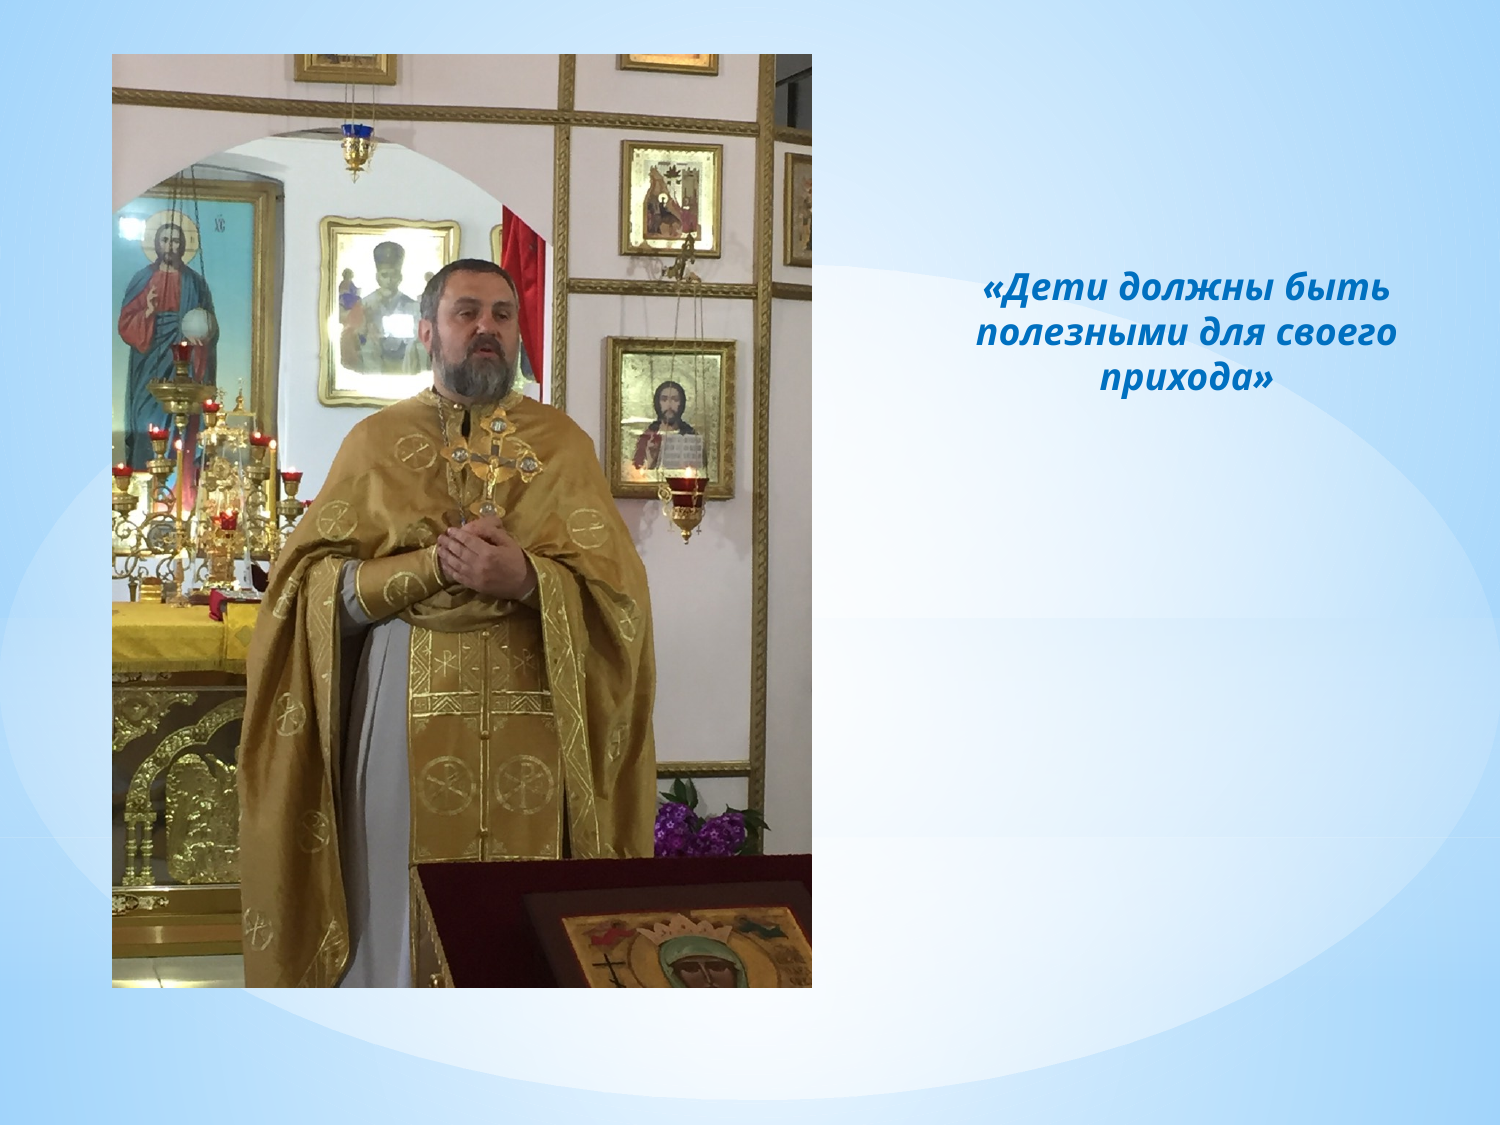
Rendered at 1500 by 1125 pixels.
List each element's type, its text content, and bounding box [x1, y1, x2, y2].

picture [111, 54, 813, 988]
text_box «Дети должны быть полезными для своего прихода» [938, 255, 1436, 405]
